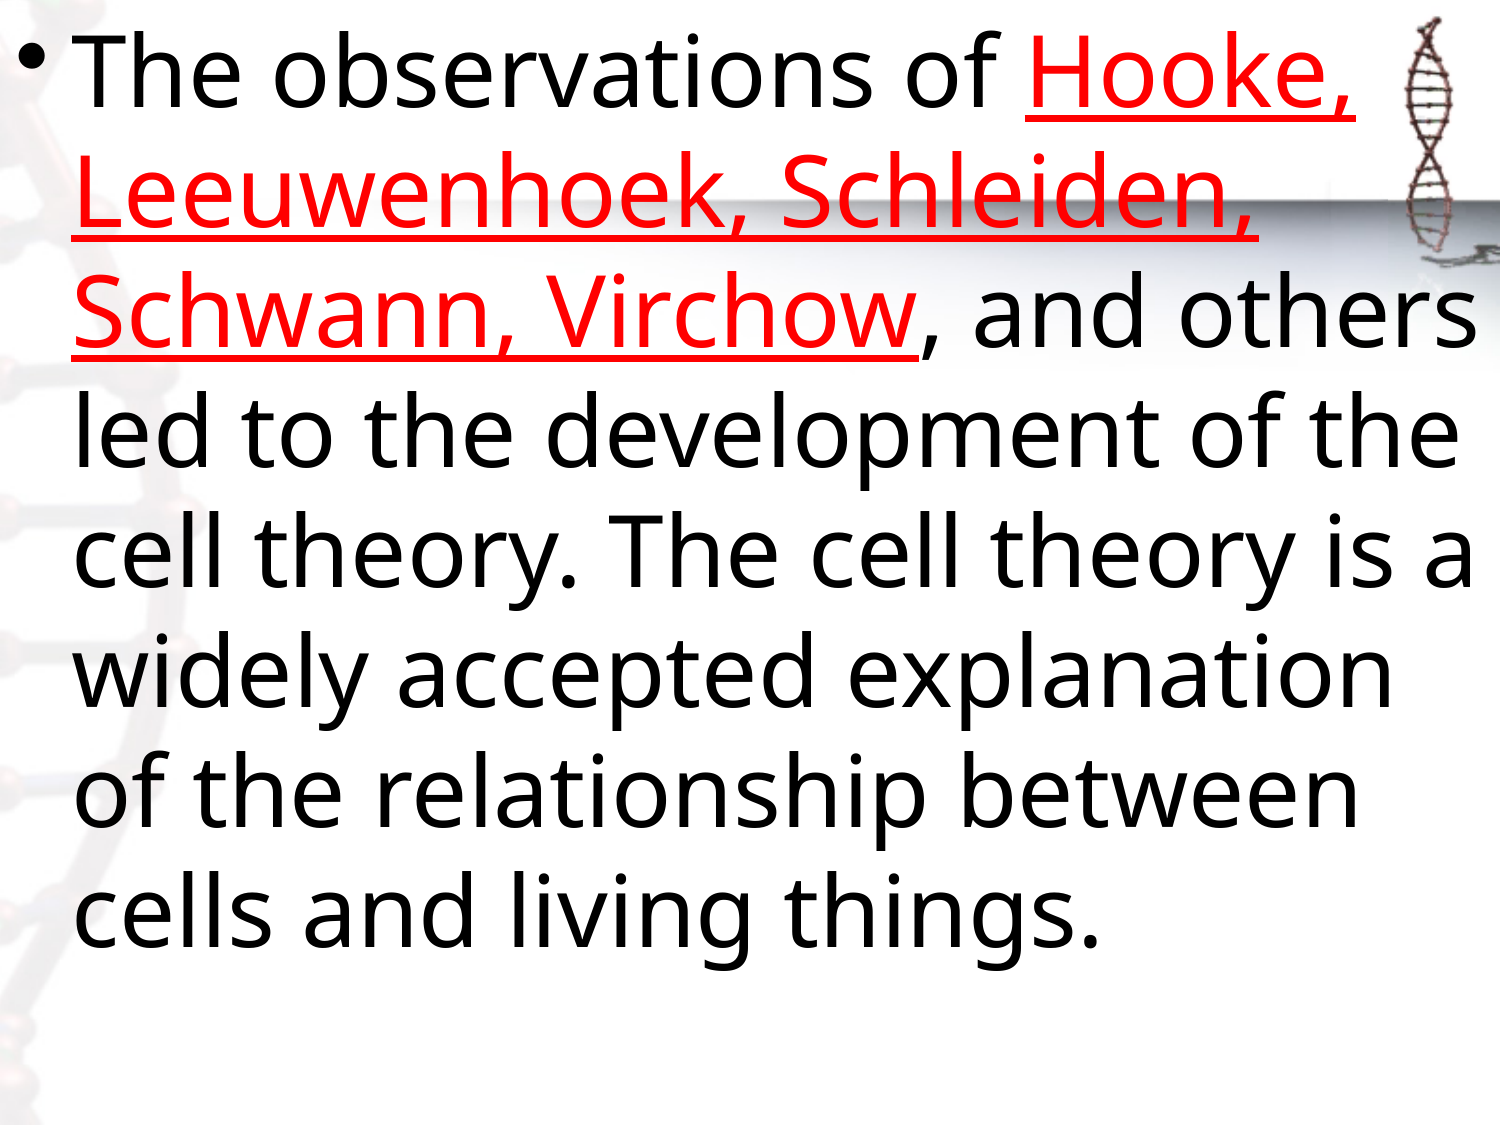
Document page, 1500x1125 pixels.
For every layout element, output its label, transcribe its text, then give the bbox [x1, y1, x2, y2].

list The observations of Hooke, Leeuwenhoek, Schleiden, Schwann, Virchow, and others led to the development of the cell theory. The cell theory is a widely accepted explanation of the relationship between cells and living things. [0, 0, 1500, 1125]
